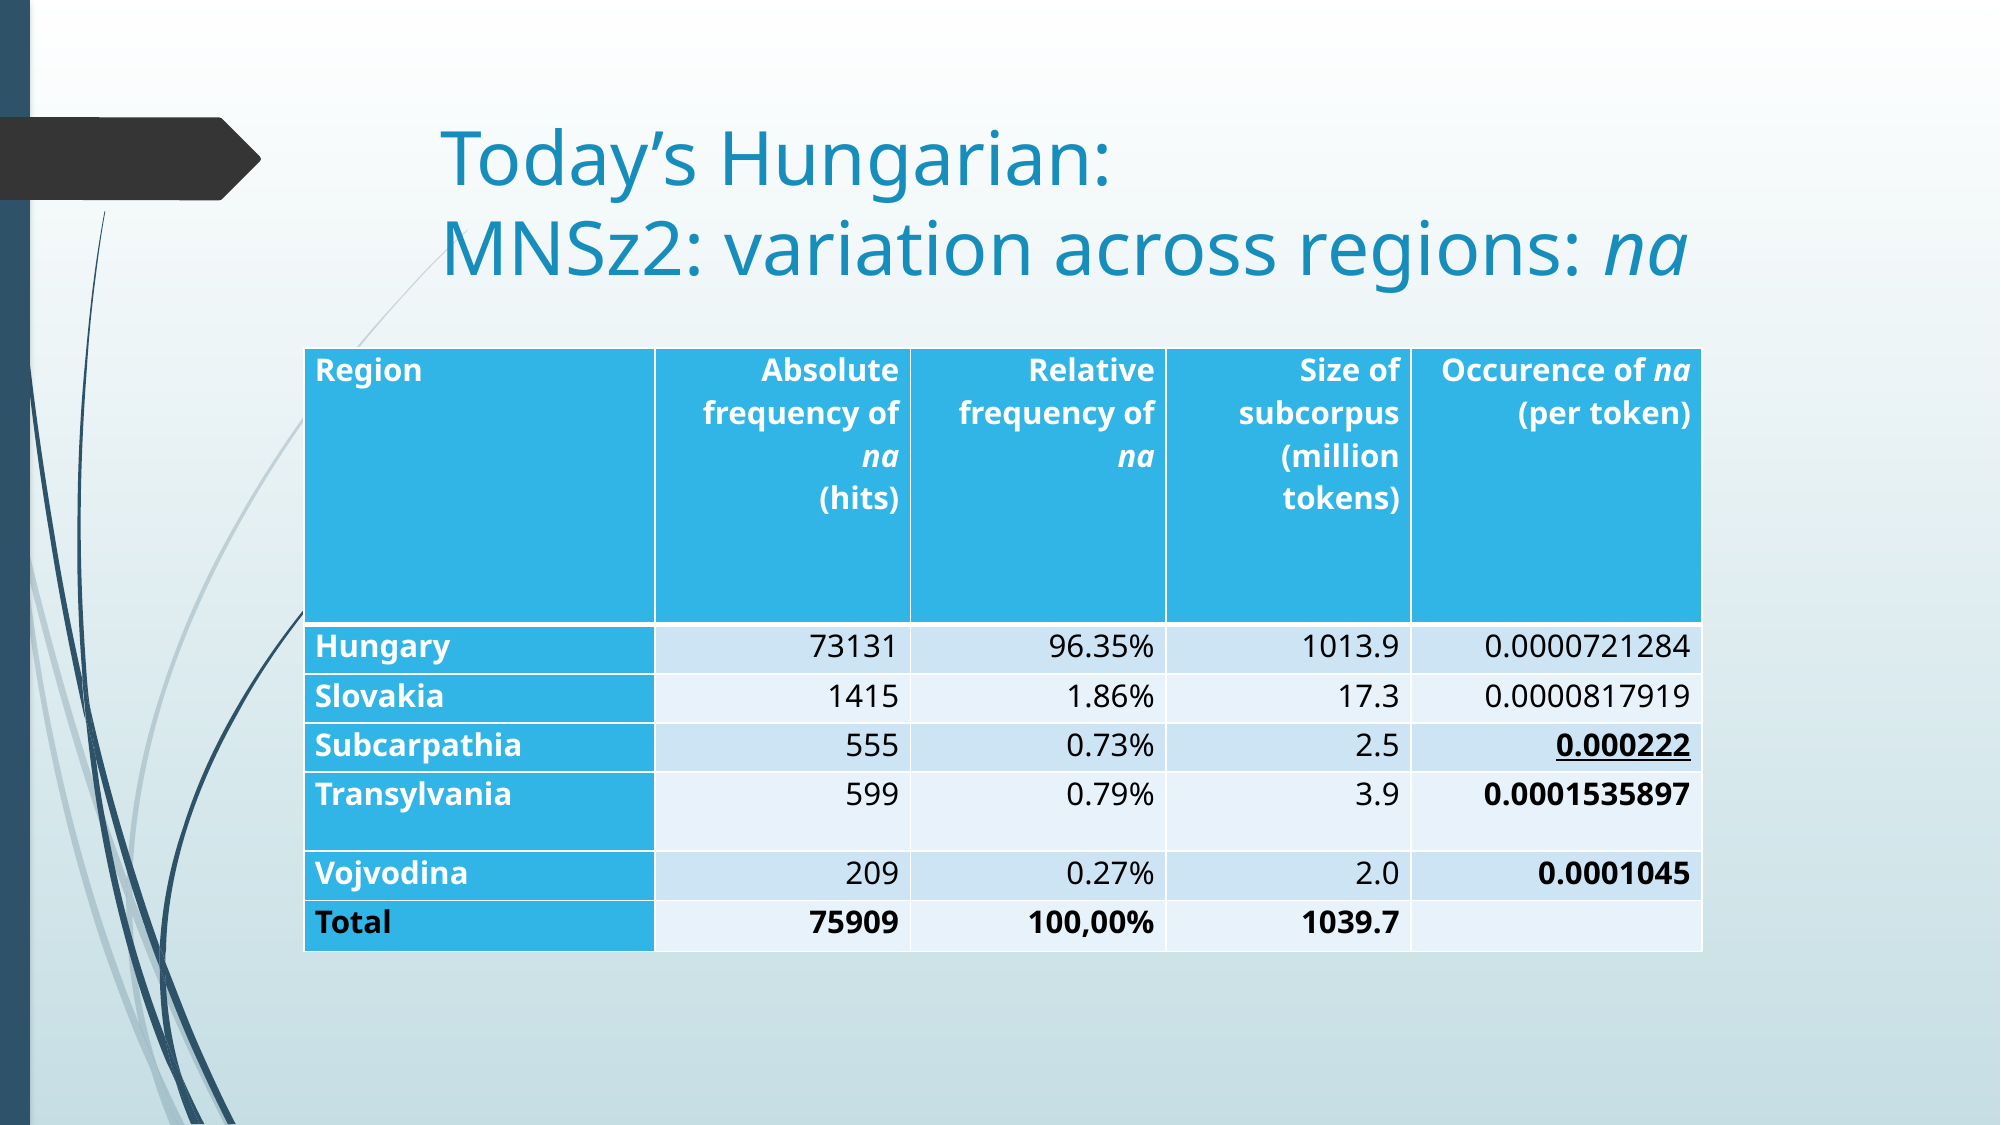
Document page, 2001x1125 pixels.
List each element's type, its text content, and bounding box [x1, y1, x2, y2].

table_cell 599 [656, 773, 910, 850]
table_cell Vojvodina [305, 852, 654, 900]
title Today’s Hungarian: MNSz2: variation across regions: na [425, 102, 1888, 313]
table_cell 75909 [656, 901, 910, 951]
table_cell 0.0001535897 [1412, 773, 1701, 850]
table_cell Subcarpathia [305, 724, 654, 771]
table_header Relative frequency of na [911, 349, 1165, 622]
table_cell 1039.7 [1167, 901, 1410, 951]
table_cell 0.0001045 [1412, 852, 1701, 900]
table_cell Transylvania [305, 773, 654, 850]
table_cell Slovakia [305, 675, 654, 722]
table_cell 1415 [656, 675, 910, 722]
table_cell 555 [656, 724, 910, 771]
table_cell 0.73% [911, 724, 1165, 771]
table_cell 0.79% [911, 773, 1165, 850]
table_cell 1.86% [911, 675, 1165, 722]
table_cell 0.0000721284 [1412, 627, 1701, 673]
table_cell [1412, 901, 1701, 951]
table_cell 96.35% [911, 627, 1165, 673]
table_cell 2.0 [1167, 852, 1410, 900]
table_cell 0.27% [911, 852, 1165, 900]
table_cell 0.0000817919 [1412, 675, 1701, 722]
table_cell 209 [656, 852, 910, 900]
table_cell 73131 [656, 627, 910, 673]
table_cell 0.000222 [1412, 724, 1701, 771]
table_cell 100,00% [911, 901, 1165, 951]
table_header Occurence of na (per token) [1412, 349, 1701, 622]
table_cell 1013.9 [1167, 627, 1410, 673]
table_cell 3.9 [1167, 773, 1410, 850]
table_cell Total [305, 901, 654, 951]
table_cell 2.5 [1167, 724, 1410, 771]
table_header Size of subcorpus (million tokens) [1167, 349, 1410, 622]
table_cell 17.3 [1167, 675, 1410, 722]
table_header Region [305, 349, 654, 622]
table_header Absolute frequency of na (hits) [656, 349, 910, 622]
table_cell Hungary [305, 627, 654, 673]
